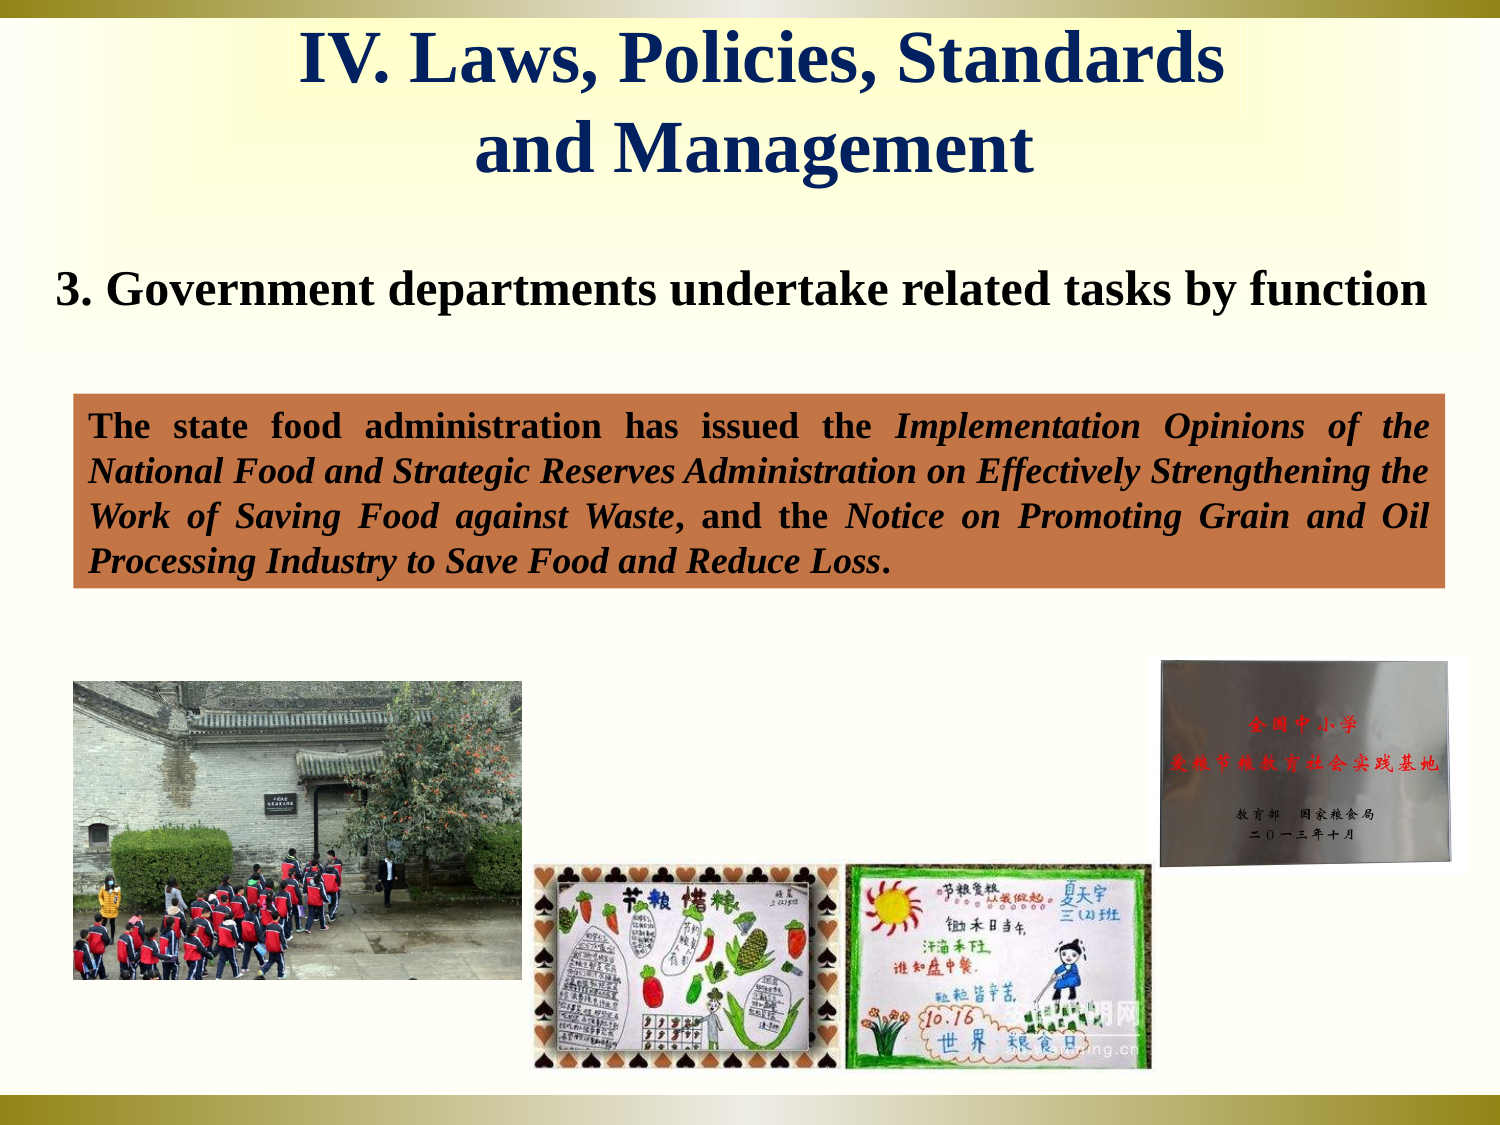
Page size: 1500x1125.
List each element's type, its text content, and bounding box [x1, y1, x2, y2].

text_box IV. Laws, Policies, Standards and Management [222, 0, 1303, 195]
text_box The state food administration has issued the Implementation Opinions of the National Food and Strategic Reserves Administration on Effectively Strengthening the Work of Saving Food against Waste, and the Notice on Promoting Grain and Oil Processing Industry to Save Food and Reduce Loss. [73, 393, 1446, 589]
text_box 3. Government departments undertake related tasks by function [0, 231, 1500, 326]
picture [73, 681, 522, 980]
picture [529, 655, 1469, 1074]
